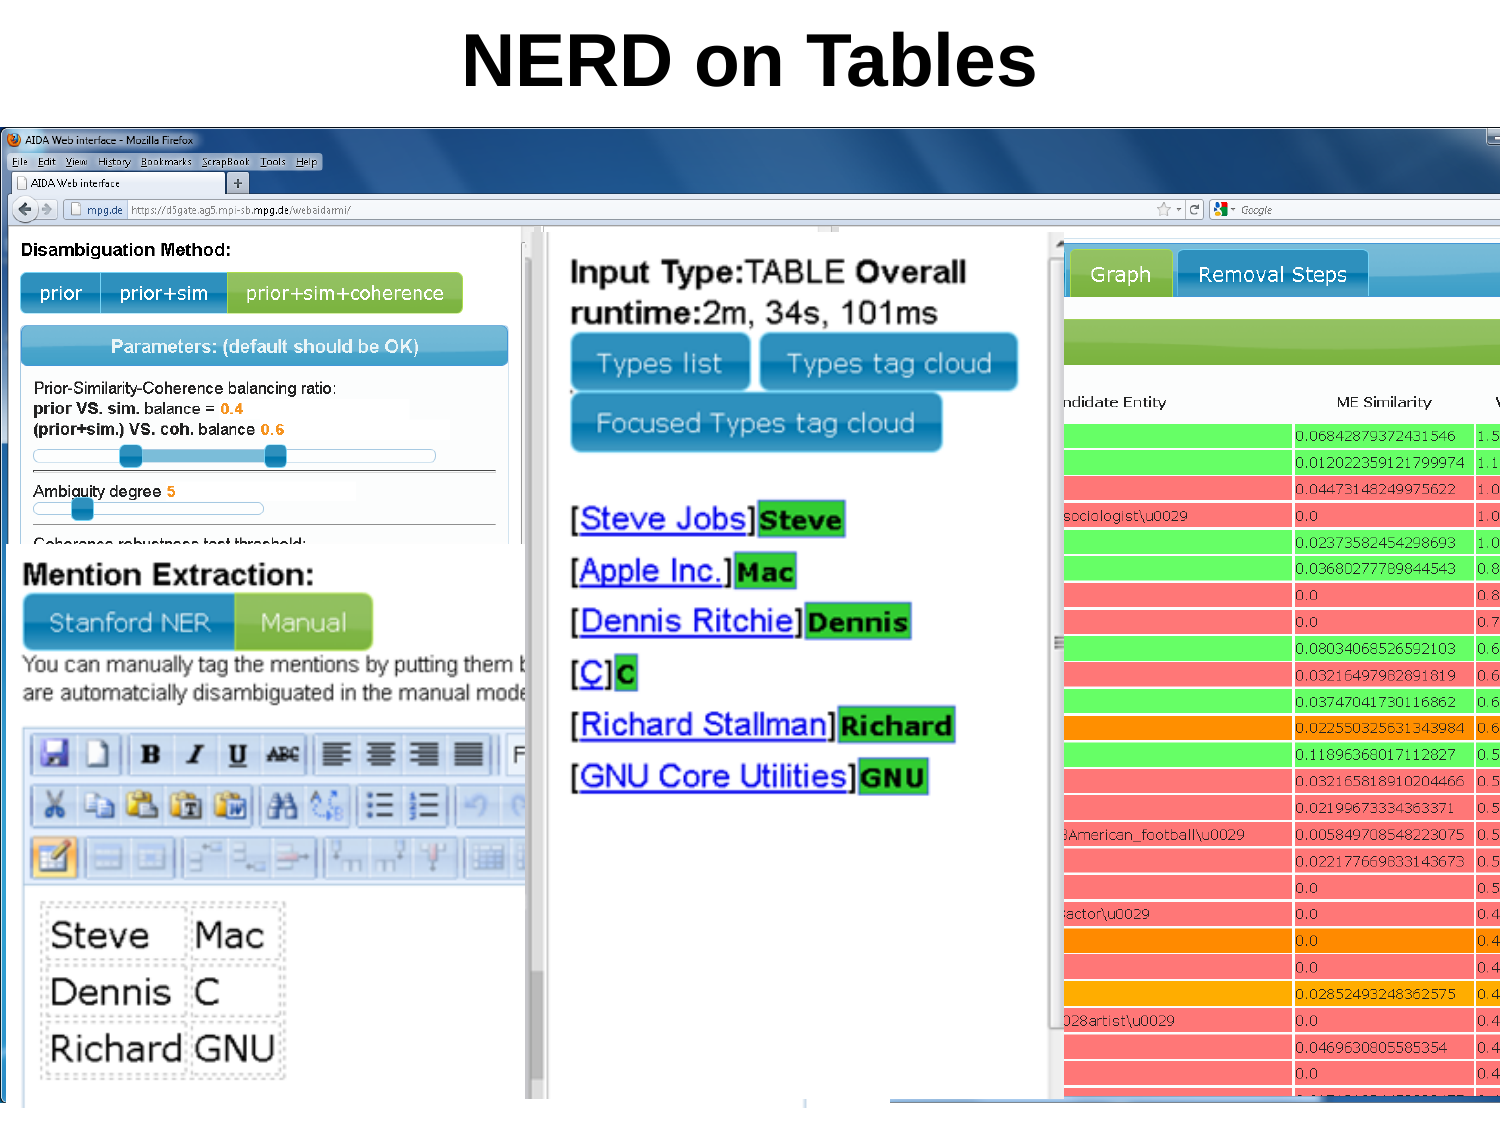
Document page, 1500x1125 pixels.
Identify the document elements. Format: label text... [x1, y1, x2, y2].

title NERD on Tables [0, 0, 1500, 114]
picture [0, 127, 1500, 1108]
